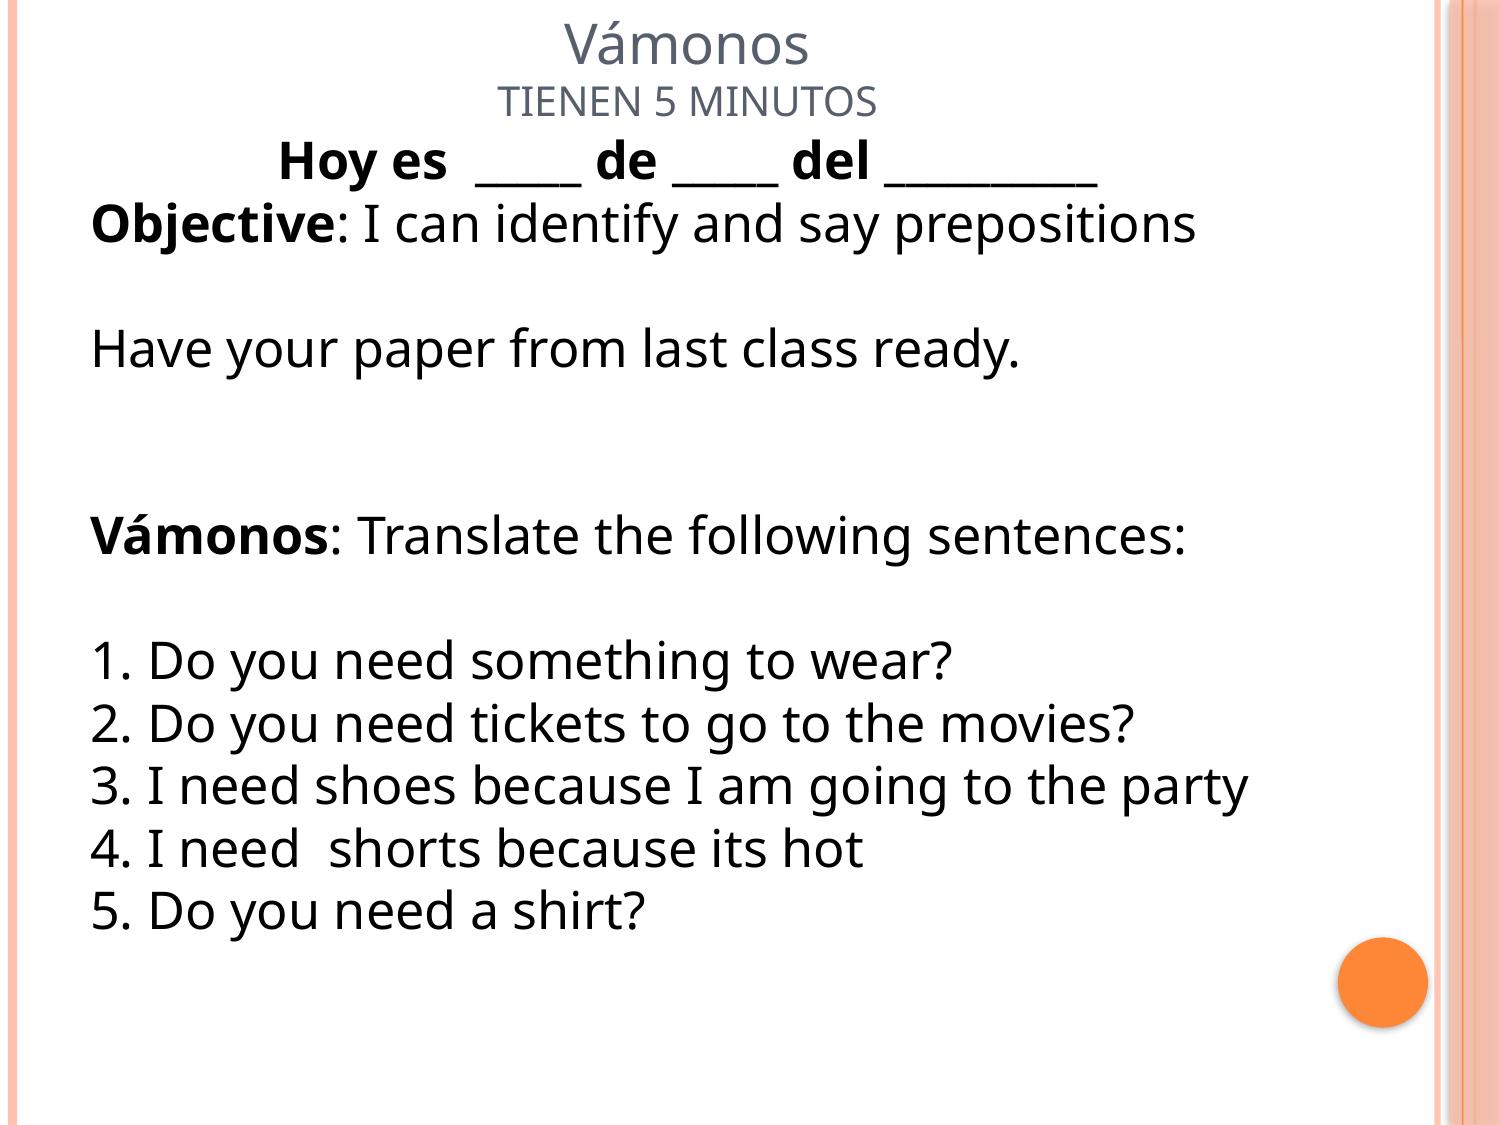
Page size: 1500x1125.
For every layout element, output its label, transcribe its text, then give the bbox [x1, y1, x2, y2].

list Hoy es _____ de _____ del __________ Objective: I can identify and say prepositions Have your paper from last class ready. Vámonos: Translate the following sentences: 1. Do you need something to wear? 2. Do you need tickets to go to the movies? 3. I need shoes because I am going to the party 4. I need shorts because its hot 5. Do you need a shirt? [74, 132, 1301, 1125]
title Vámonos TIENEN 5 MINUTOS [75, 0, 1300, 132]
